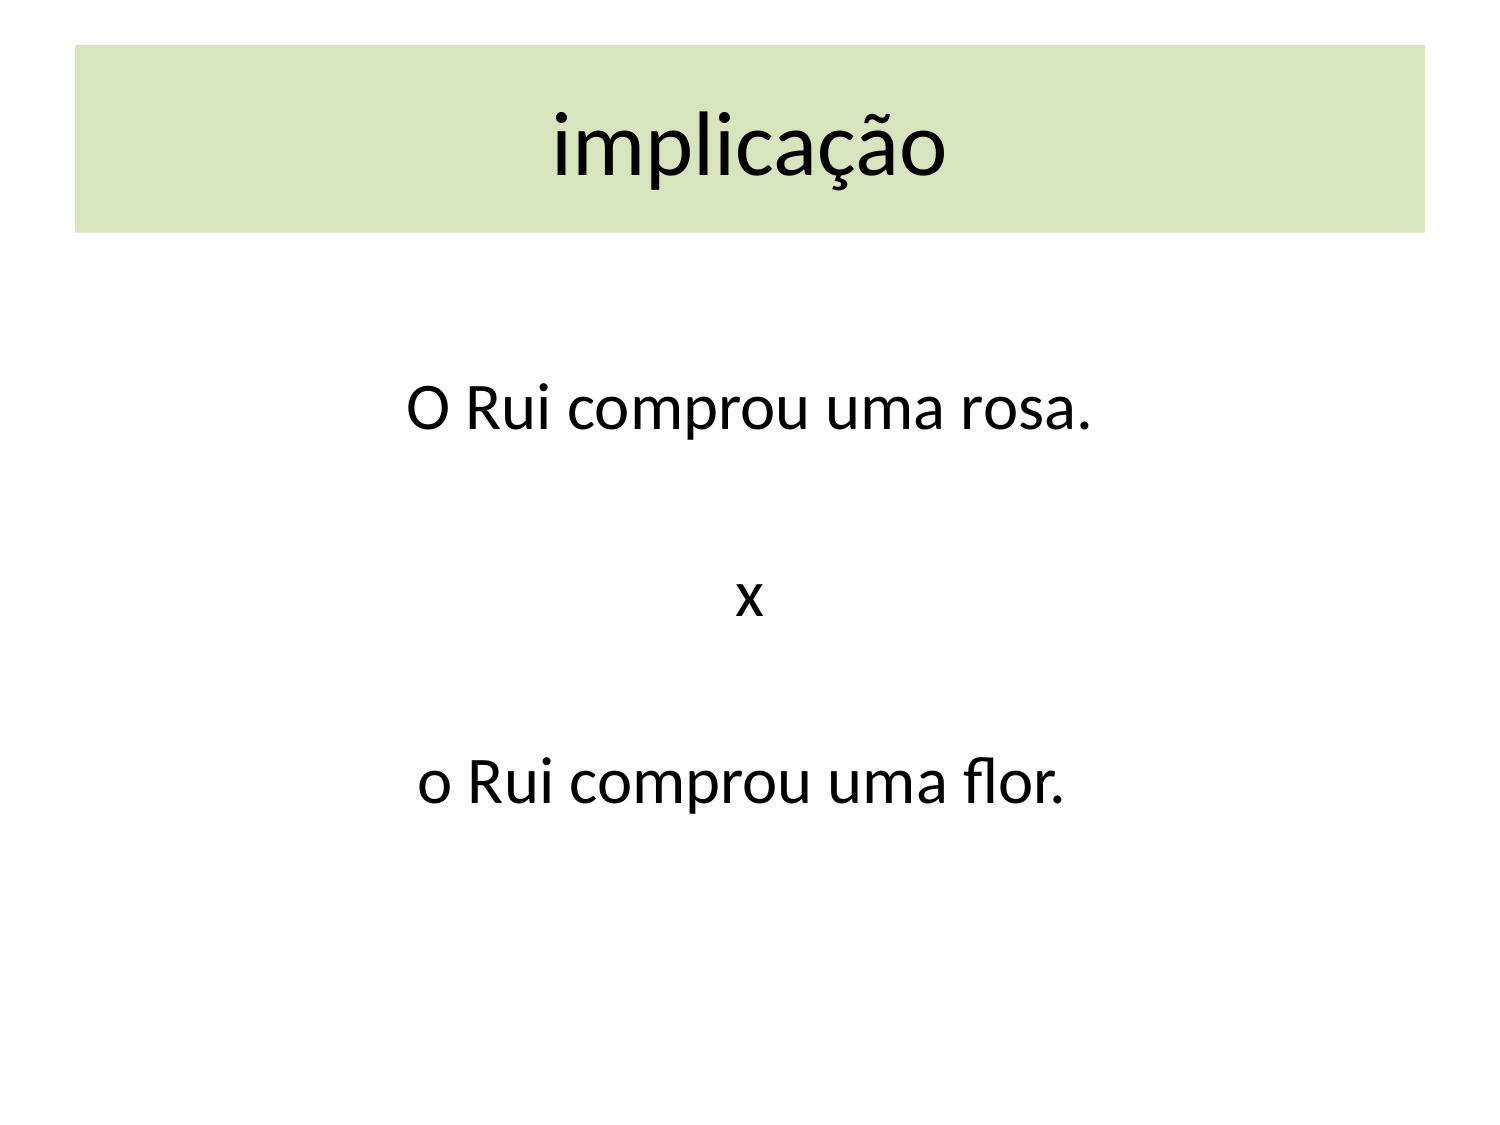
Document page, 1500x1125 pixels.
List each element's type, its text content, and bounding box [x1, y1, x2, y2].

list O Rui comprou uma rosa. x o Rui comprou uma flor. [75, 262, 1425, 1005]
title implicação [75, 45, 1425, 233]
